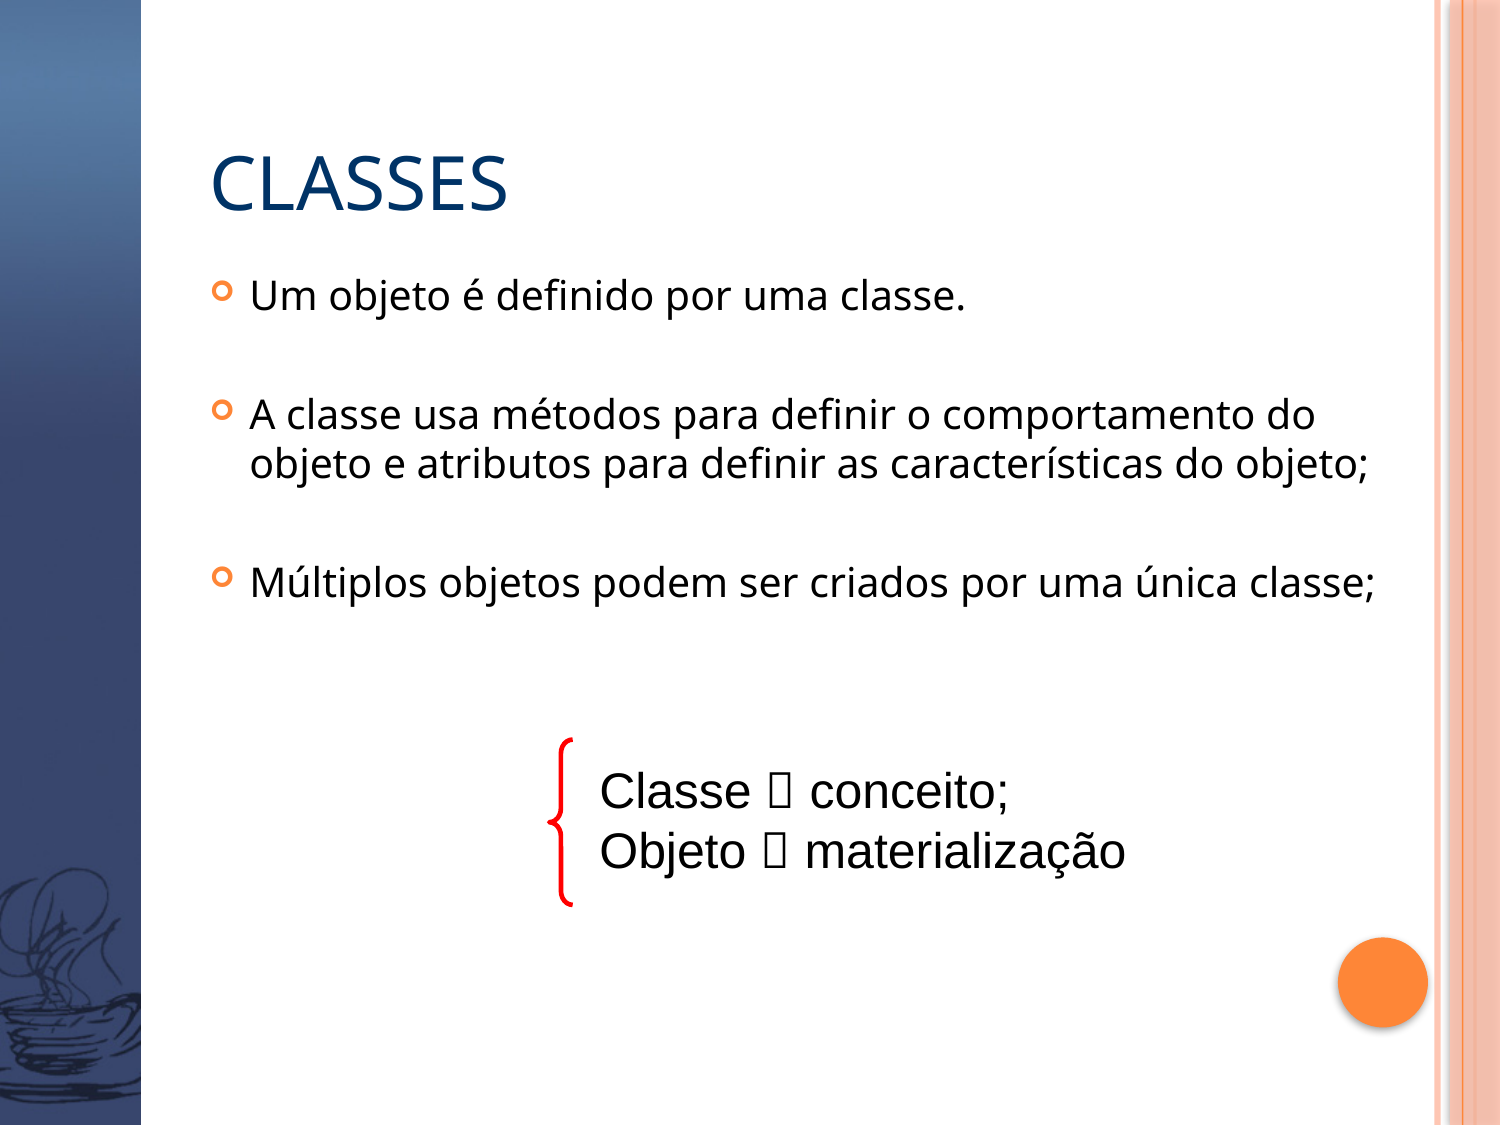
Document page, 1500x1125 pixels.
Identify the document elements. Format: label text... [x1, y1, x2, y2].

list Um objeto é definido por uma classe. A classe usa métodos para definir o comportamento do objeto e atributos para definir as características do objeto; Múltiplos objetos podem ser criados por uma única classe; [194, 262, 1425, 681]
picture [0, 0, 142, 1125]
title Classes [194, 45, 1425, 233]
text_box [549, 739, 573, 905]
text_box Classe  conceito; Objeto  materialização [584, 751, 1214, 887]
